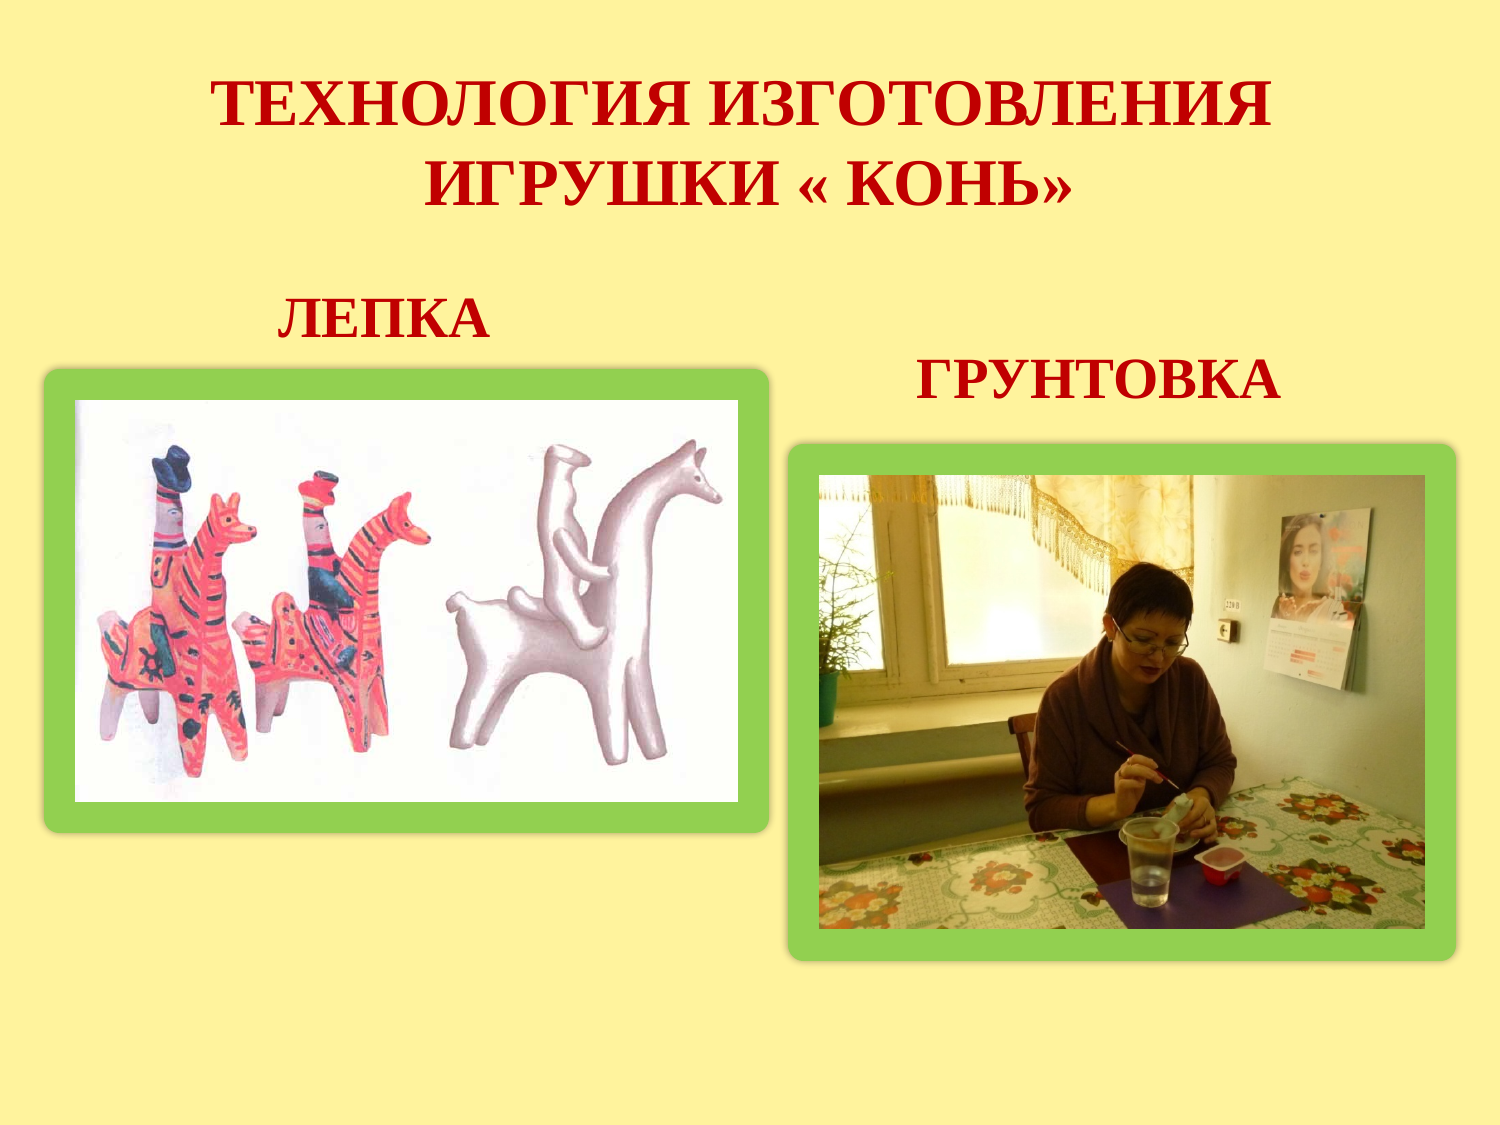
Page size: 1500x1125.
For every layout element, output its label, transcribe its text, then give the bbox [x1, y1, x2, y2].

list ГРУНТОВКА [800, 312, 1463, 418]
list ЛЕПКА [75, 251, 738, 357]
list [74, 399, 739, 803]
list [818, 474, 1426, 930]
title ТЕХНОЛОГИЯ ИЗГОТОВЛЕНИЯ ИГРУШКИ « КОНЬ» [75, 45, 1425, 233]
